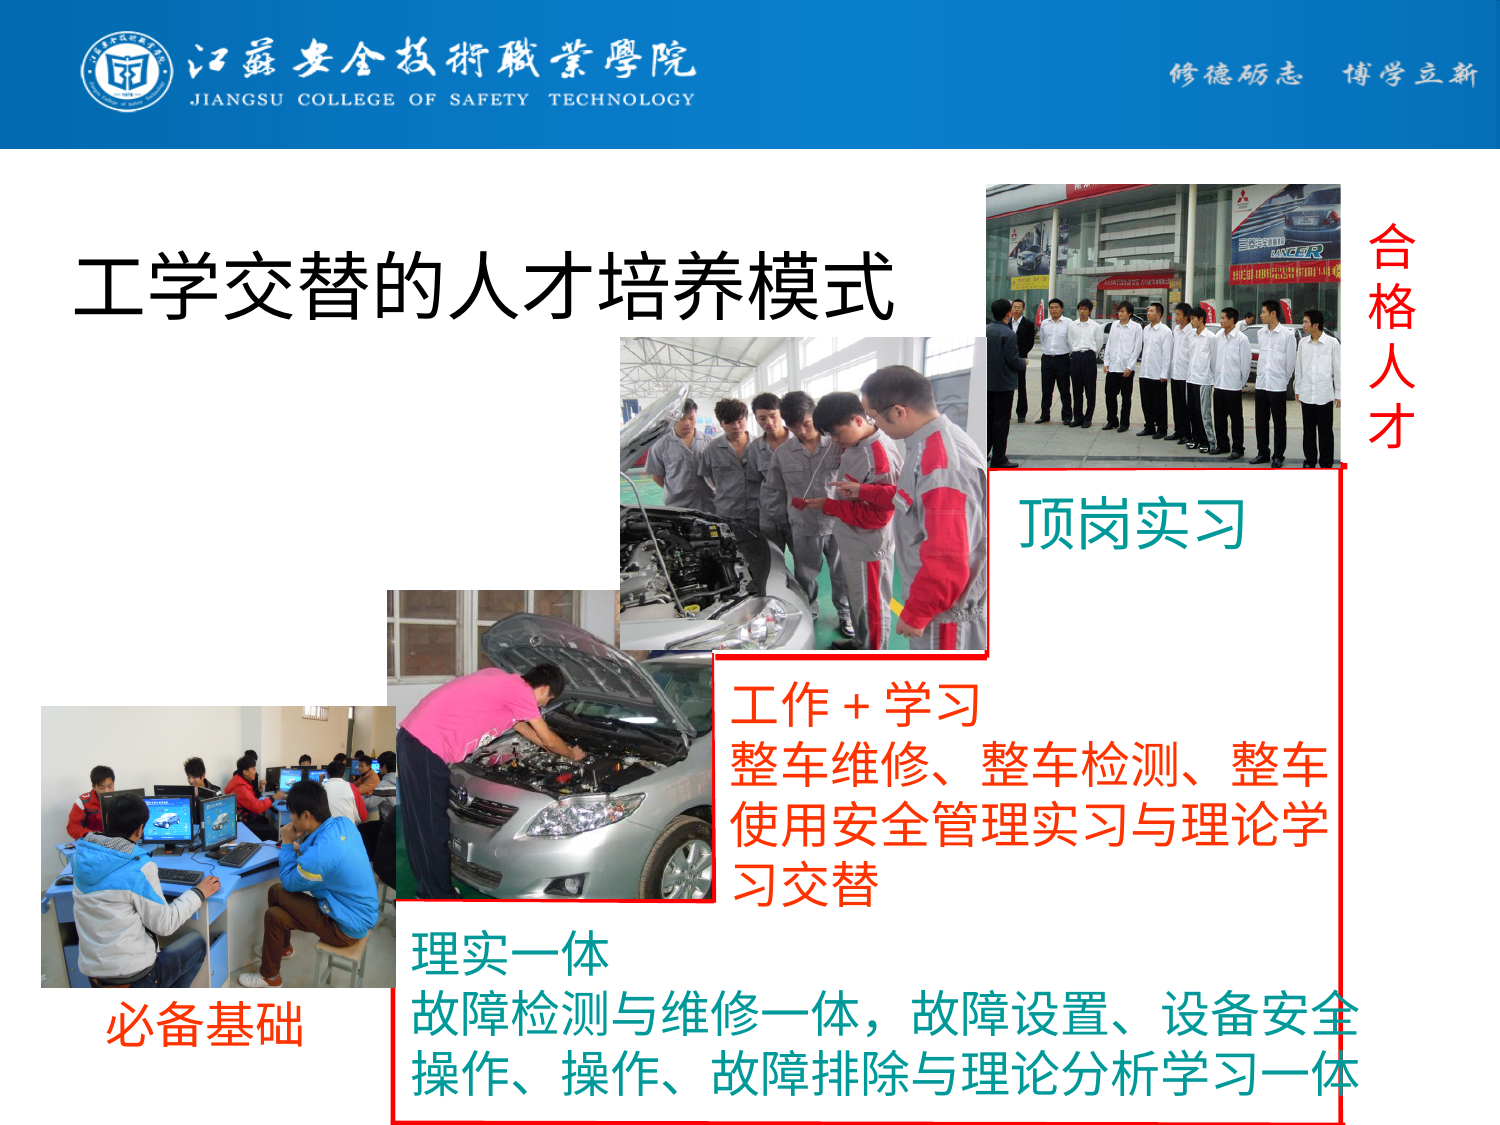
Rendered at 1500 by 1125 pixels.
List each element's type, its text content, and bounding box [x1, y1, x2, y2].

text_box 理实一体 故障检测与维修一体，故障设置、设备安全操作、操作、故障排除与理论分析学习一体 [395, 915, 1411, 1111]
text_box 合格人才 [1352, 207, 1466, 463]
text_box 工作+学习 整车维修、整车检测、整车使用安全管理实习与理论学习交替 [715, 666, 1357, 921]
text_box 顶岗实习 [1002, 479, 1298, 565]
picture [41, 184, 1341, 988]
text_box 工学交替的人才培养模式 [29, 231, 939, 337]
text_box 必备基础 [90, 988, 363, 1062]
picture [0, 0, 1500, 149]
